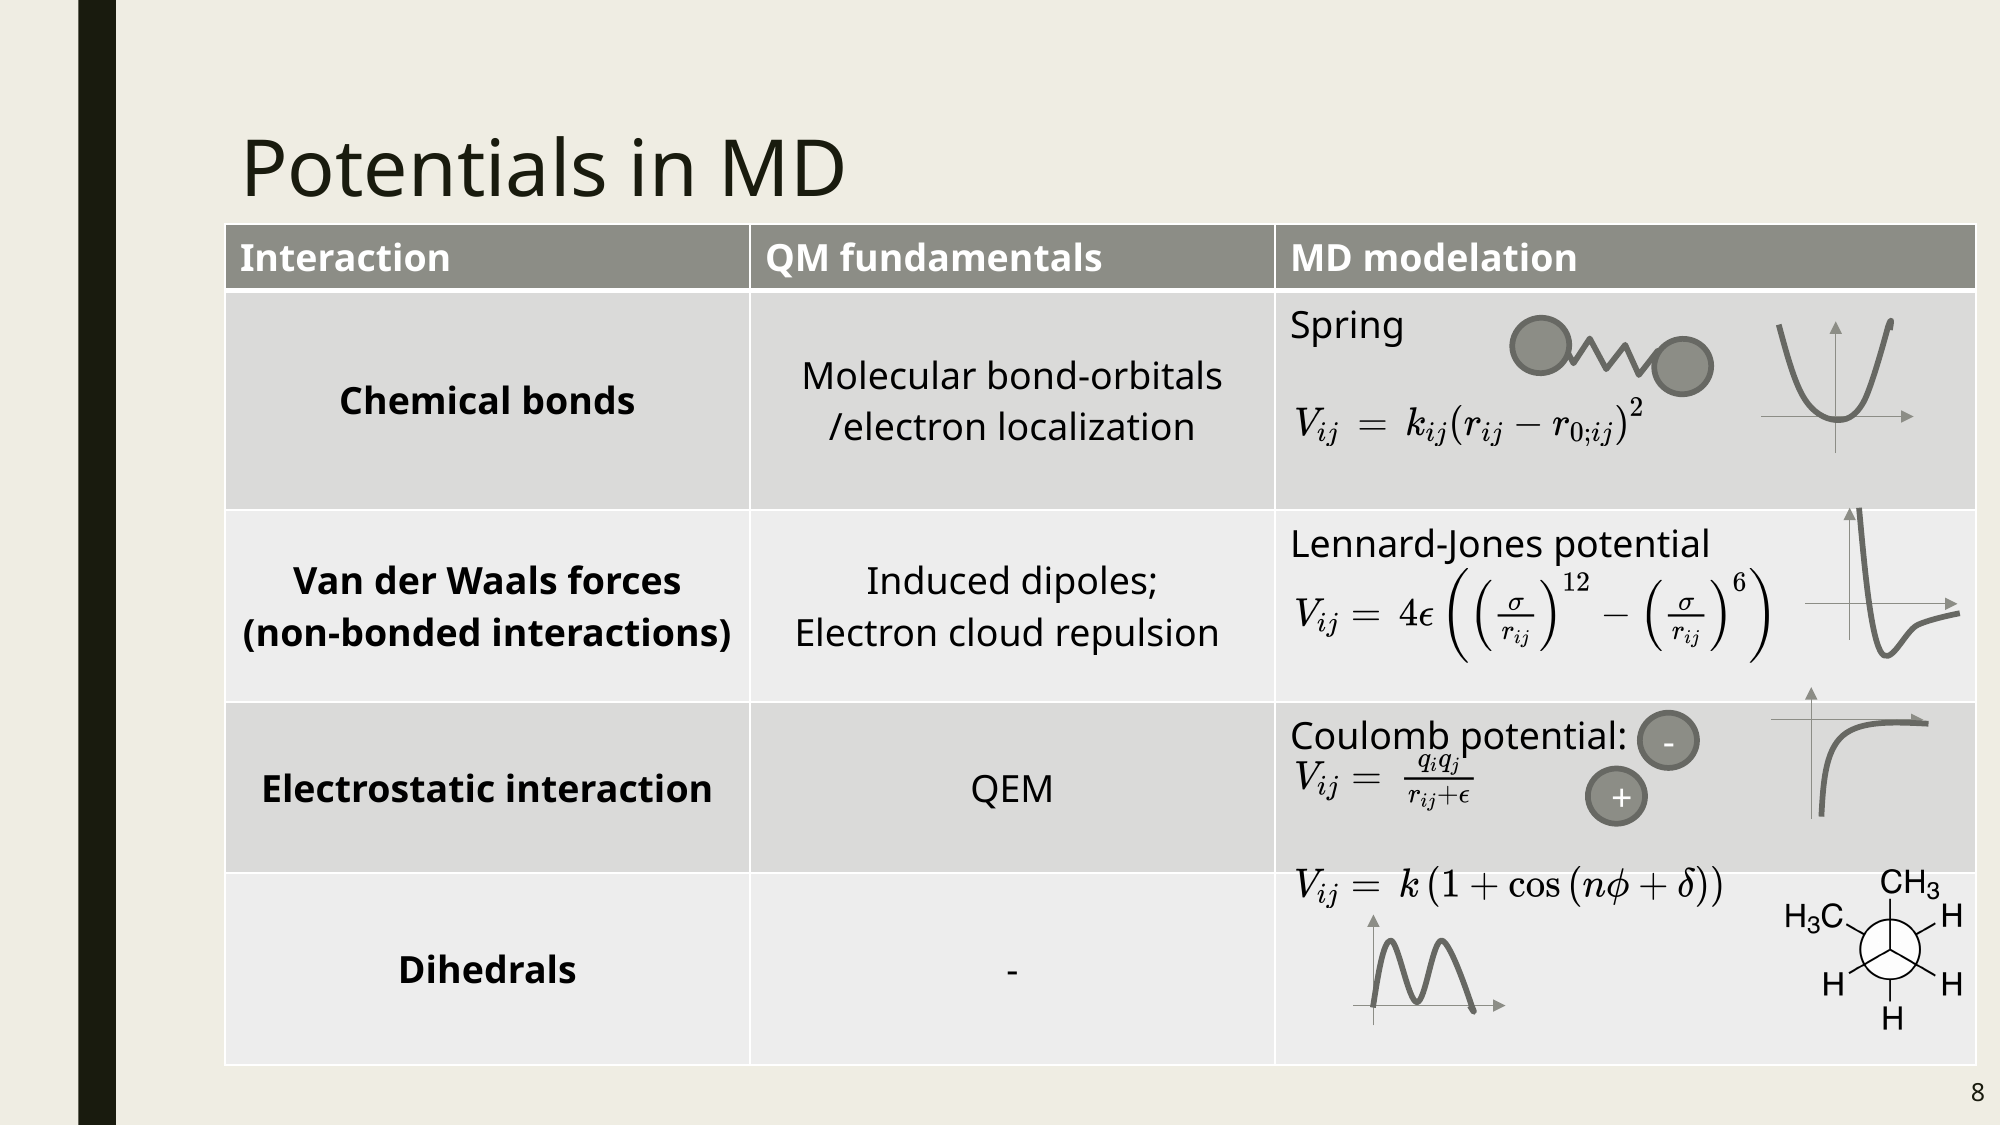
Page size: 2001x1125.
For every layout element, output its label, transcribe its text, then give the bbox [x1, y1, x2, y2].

text_box [1374, 937, 1475, 1005]
table_cell Lennard-Jones potential [1276, 511, 1975, 701]
picture [1294, 396, 1646, 446]
table_cell Electrostatic interaction [226, 703, 749, 872]
table_cell Chemical bonds [226, 293, 749, 509]
text_box - [1636, 709, 1700, 771]
table_header Interaction [226, 225, 749, 288]
table_header MD modelation [1276, 225, 1975, 288]
title Potentials in MD [225, 112, 1800, 224]
text_box [1775, 323, 1835, 416]
text_box [1818, 720, 1929, 817]
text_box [1805, 507, 1960, 657]
table_cell [1276, 874, 1975, 1064]
table_cell Coulomb potential: [1276, 703, 1975, 872]
table_cell Molecular bond-orbitals /electron localization [751, 293, 1274, 509]
picture [1294, 754, 1478, 811]
table_cell Induced dipoles; Electron cloud repulsion [751, 511, 1274, 701]
table_cell - [751, 874, 1274, 1064]
table_cell Dihedrals [226, 874, 749, 1064]
table_cell QEM [751, 703, 1274, 872]
picture [1294, 568, 1777, 663]
text_box [1836, 317, 1895, 416]
text_box [1818, 417, 1835, 423]
picture [1294, 866, 1725, 908]
text_box [1467, 1006, 1477, 1015]
table_cell Spring [1276, 293, 1975, 509]
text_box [1518, 298, 1706, 415]
table_header QM fundamentals [751, 225, 1274, 288]
text_box [1836, 417, 1856, 423]
picture [1776, 859, 1969, 1038]
slide_number 8 [1738, 1060, 2000, 1125]
text_box + [1585, 765, 1648, 827]
table_cell Van der Waals forces (non-bonded interactions) [226, 511, 749, 701]
